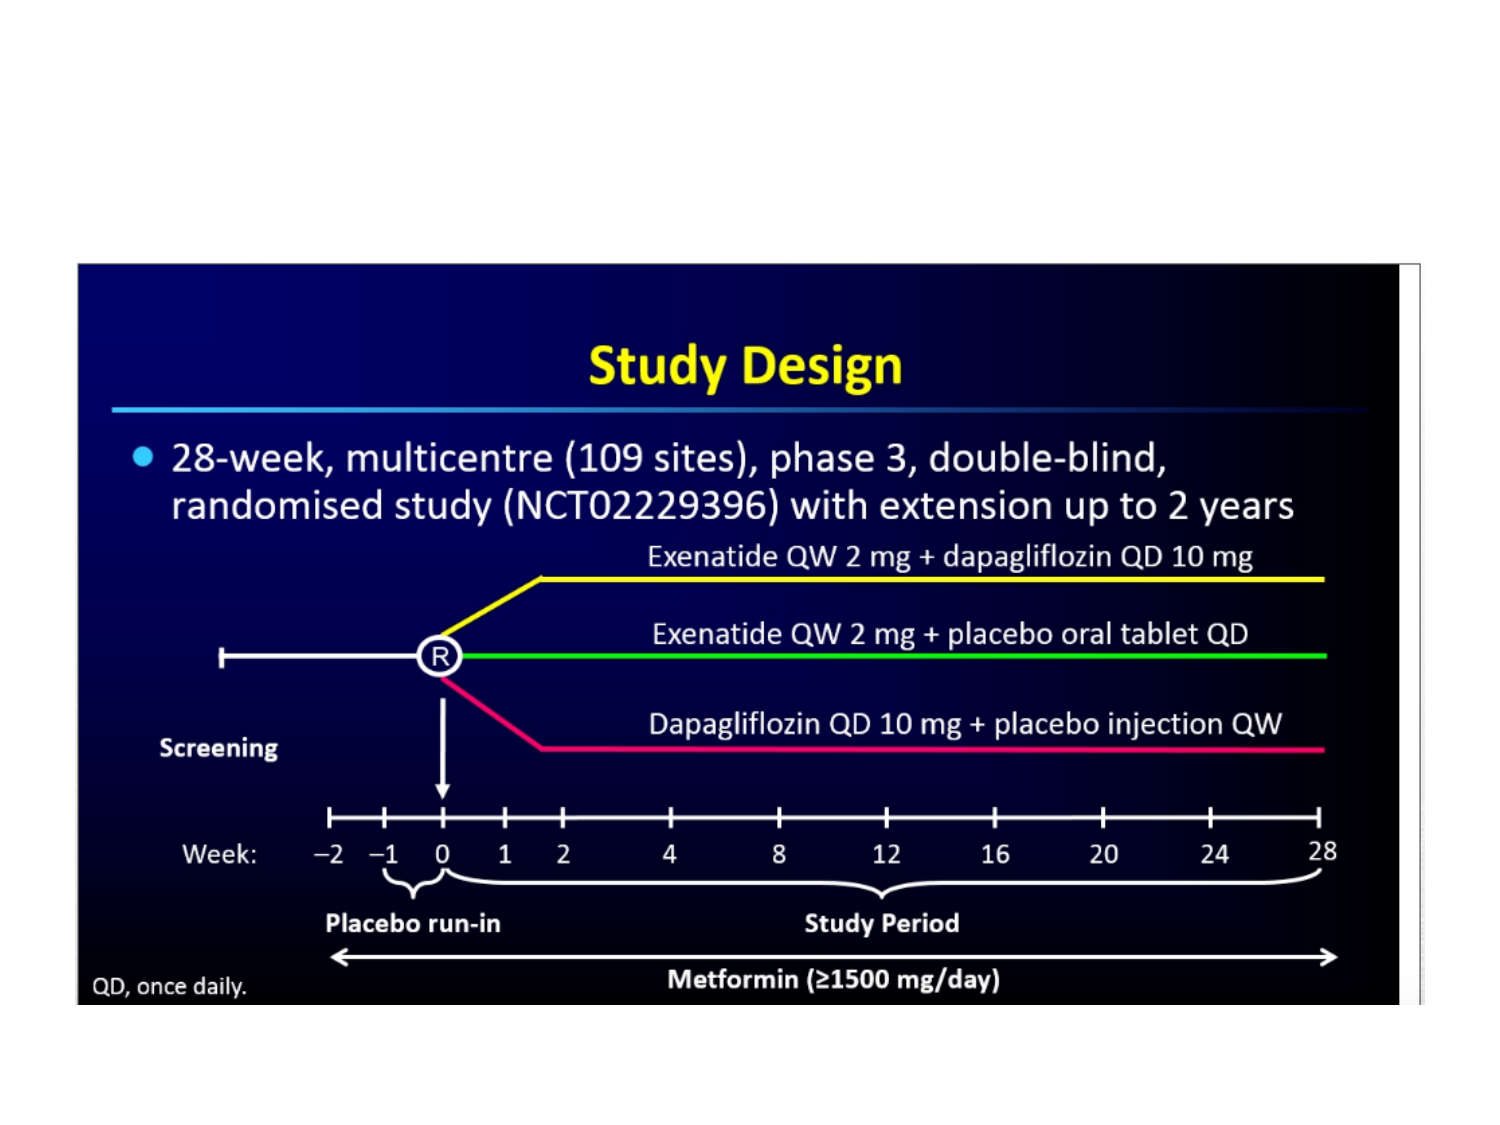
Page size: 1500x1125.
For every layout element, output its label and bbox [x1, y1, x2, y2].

list [74, 262, 1426, 1006]
